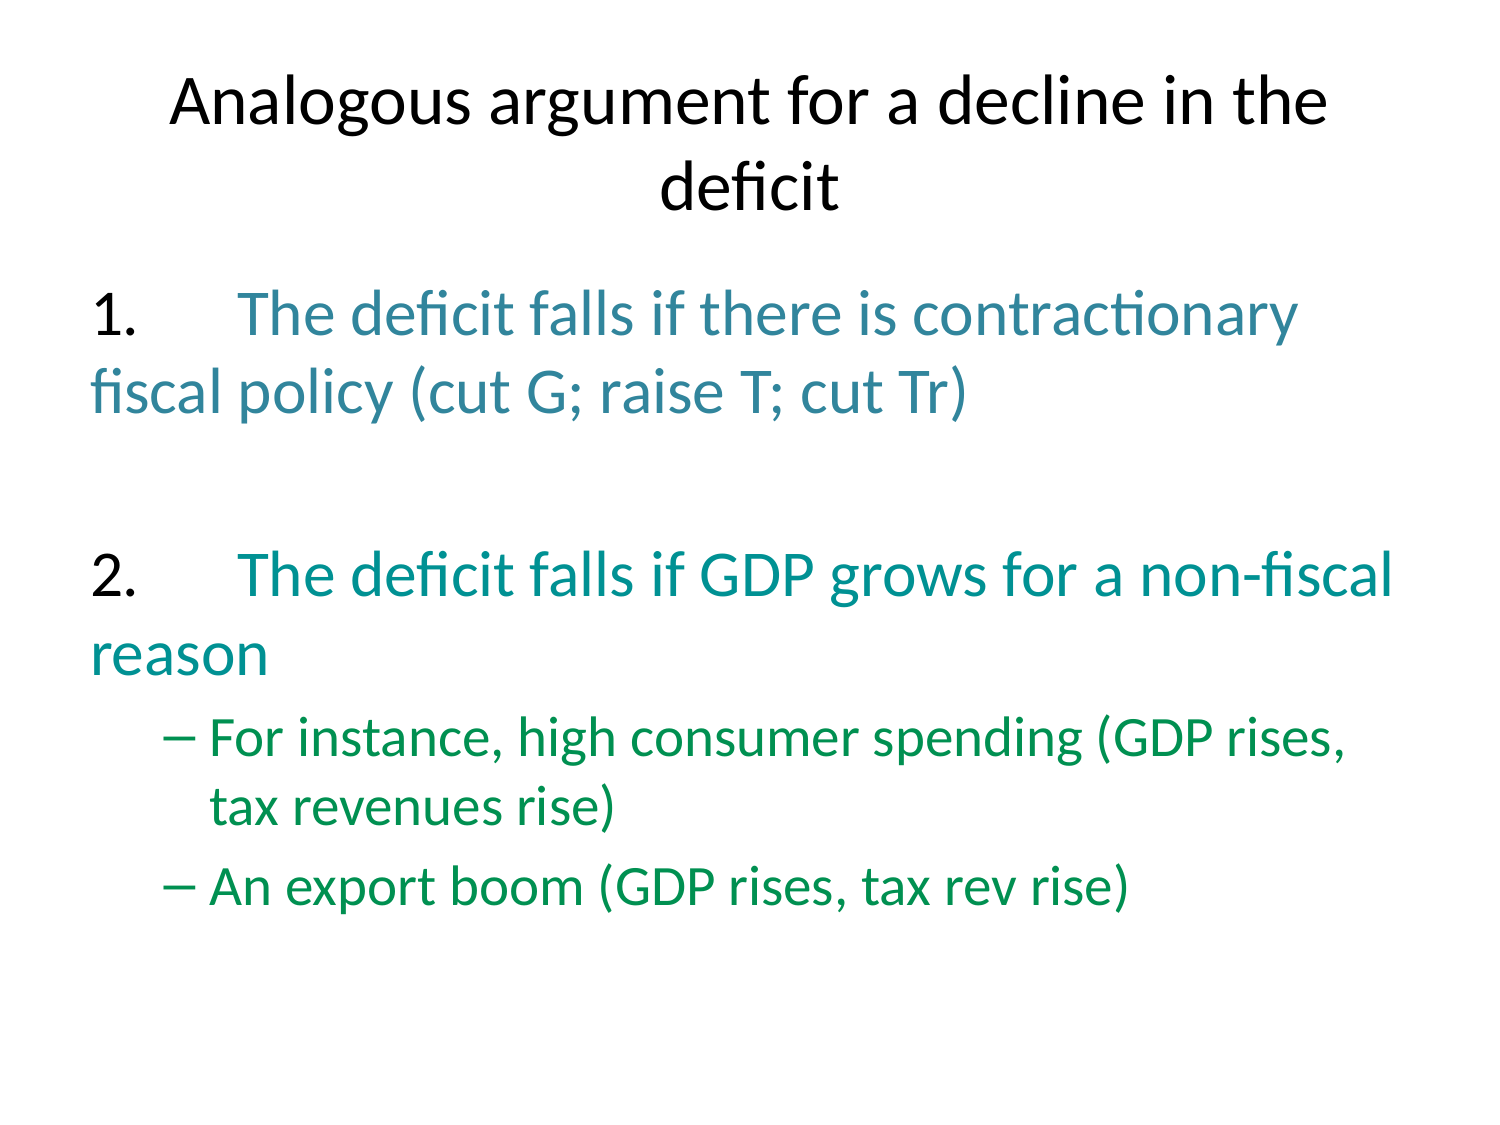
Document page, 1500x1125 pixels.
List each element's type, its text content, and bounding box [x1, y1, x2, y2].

title Analogous argument for a decline in the deficit [75, 45, 1425, 233]
list 1. The deficit falls if there is contractionary fiscal policy (cut G; raise T; cut Tr) 2. The deficit falls if GDP grows for a non-fiscal reason For instance, high consumer spending (GDP rises, tax revenues rise) An export boom (GDP rises, tax rev rise) [75, 262, 1425, 1005]
